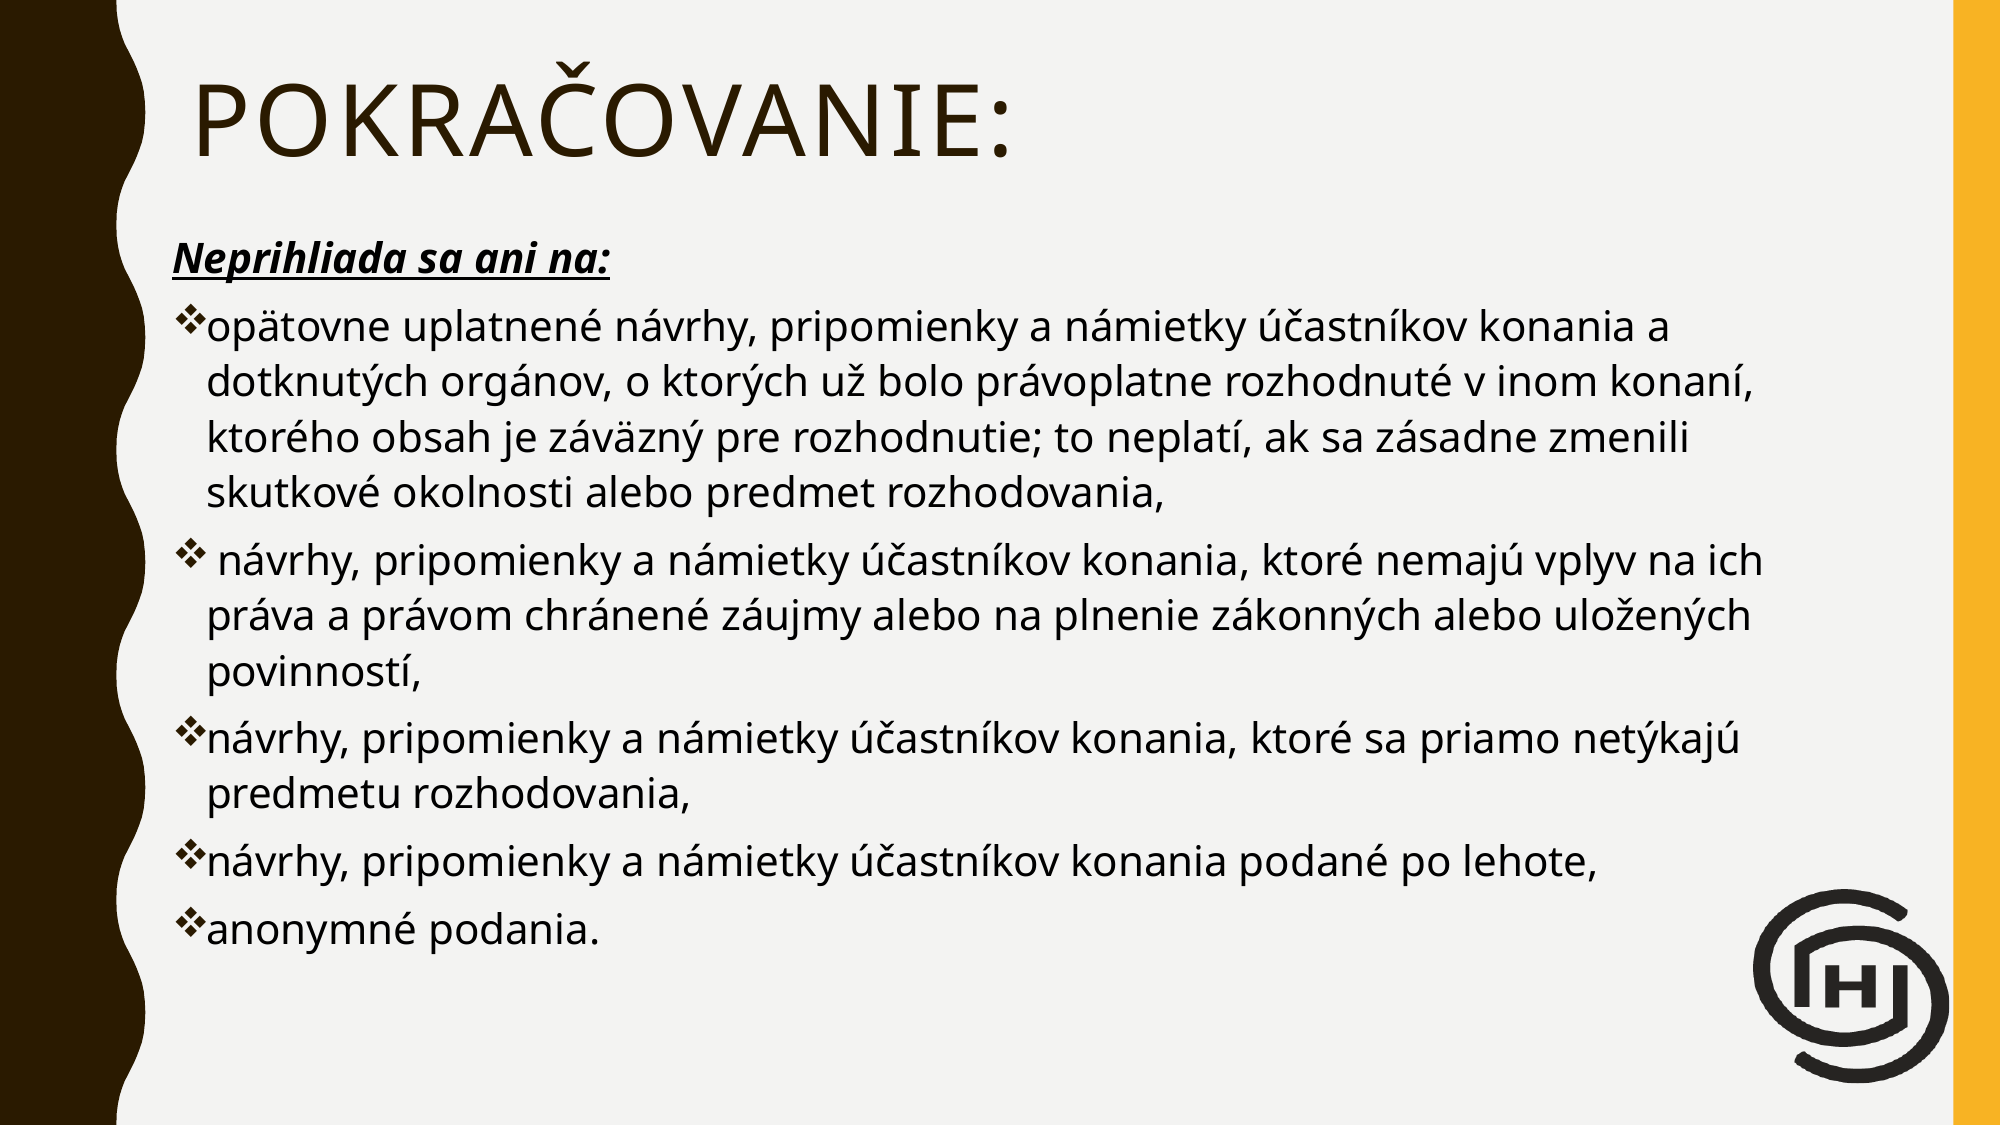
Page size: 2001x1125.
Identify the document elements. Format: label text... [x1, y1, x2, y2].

title Pokračovanie: [175, 62, 1875, 219]
picture [1704, 856, 2000, 1125]
list Neprihliada sa ani na: opätovne uplatnené návrhy, pripomienky a námietky účastníkov konania a dotknutých orgánov, o ktorých už bolo právoplatne rozhodnuté v inom konaní, ktorého obsah je záväzný pre rozhodnutie; to neplatí, ak sa zásadne zmenili skutkové okolnosti alebo predmet rozhodovania, návrhy, pripomienky a námietky účastníkov konania, ktoré nemajú vplyv na ich práva a právom chránené záujmy alebo na plnenie zákonných alebo uložených povinností, návrhy, pripomienky a námietky účastníkov konania, ktoré sa priamo netýkajú predmetu rozhodovania, návrhy, pripomienky a námietky účastníkov konania podané po lehote, anonymné podania. [157, 219, 1875, 965]
